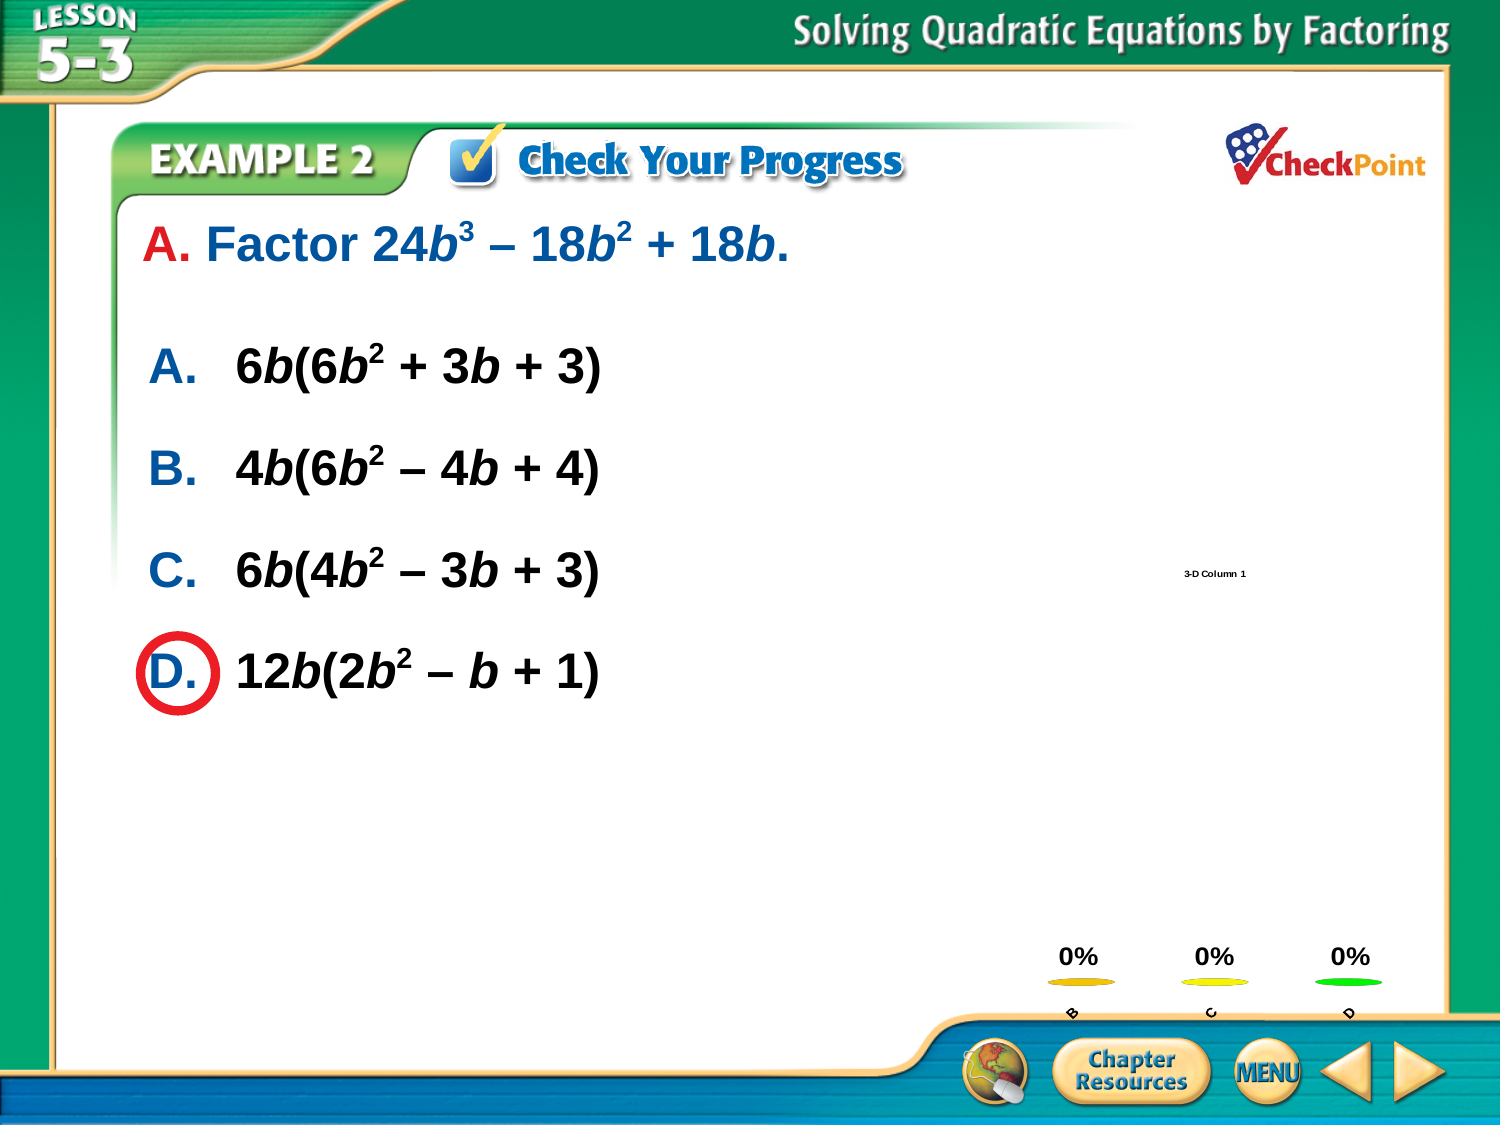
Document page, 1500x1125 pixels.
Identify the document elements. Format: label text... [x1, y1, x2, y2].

text_box [140, 635, 216, 711]
chart [1006, 551, 1424, 1026]
text_box A. Factor 24b3 – 18b2 + 18b. [78, 210, 1394, 280]
text_box A. 6b(6b2 + 3b + 3) B. 4b(6b2 – 4b + 4) C. 6b(4b2 – 3b + 3) D. 12b(2b2 – b + 1) [140, 332, 763, 708]
picture [0, 0, 1500, 1125]
